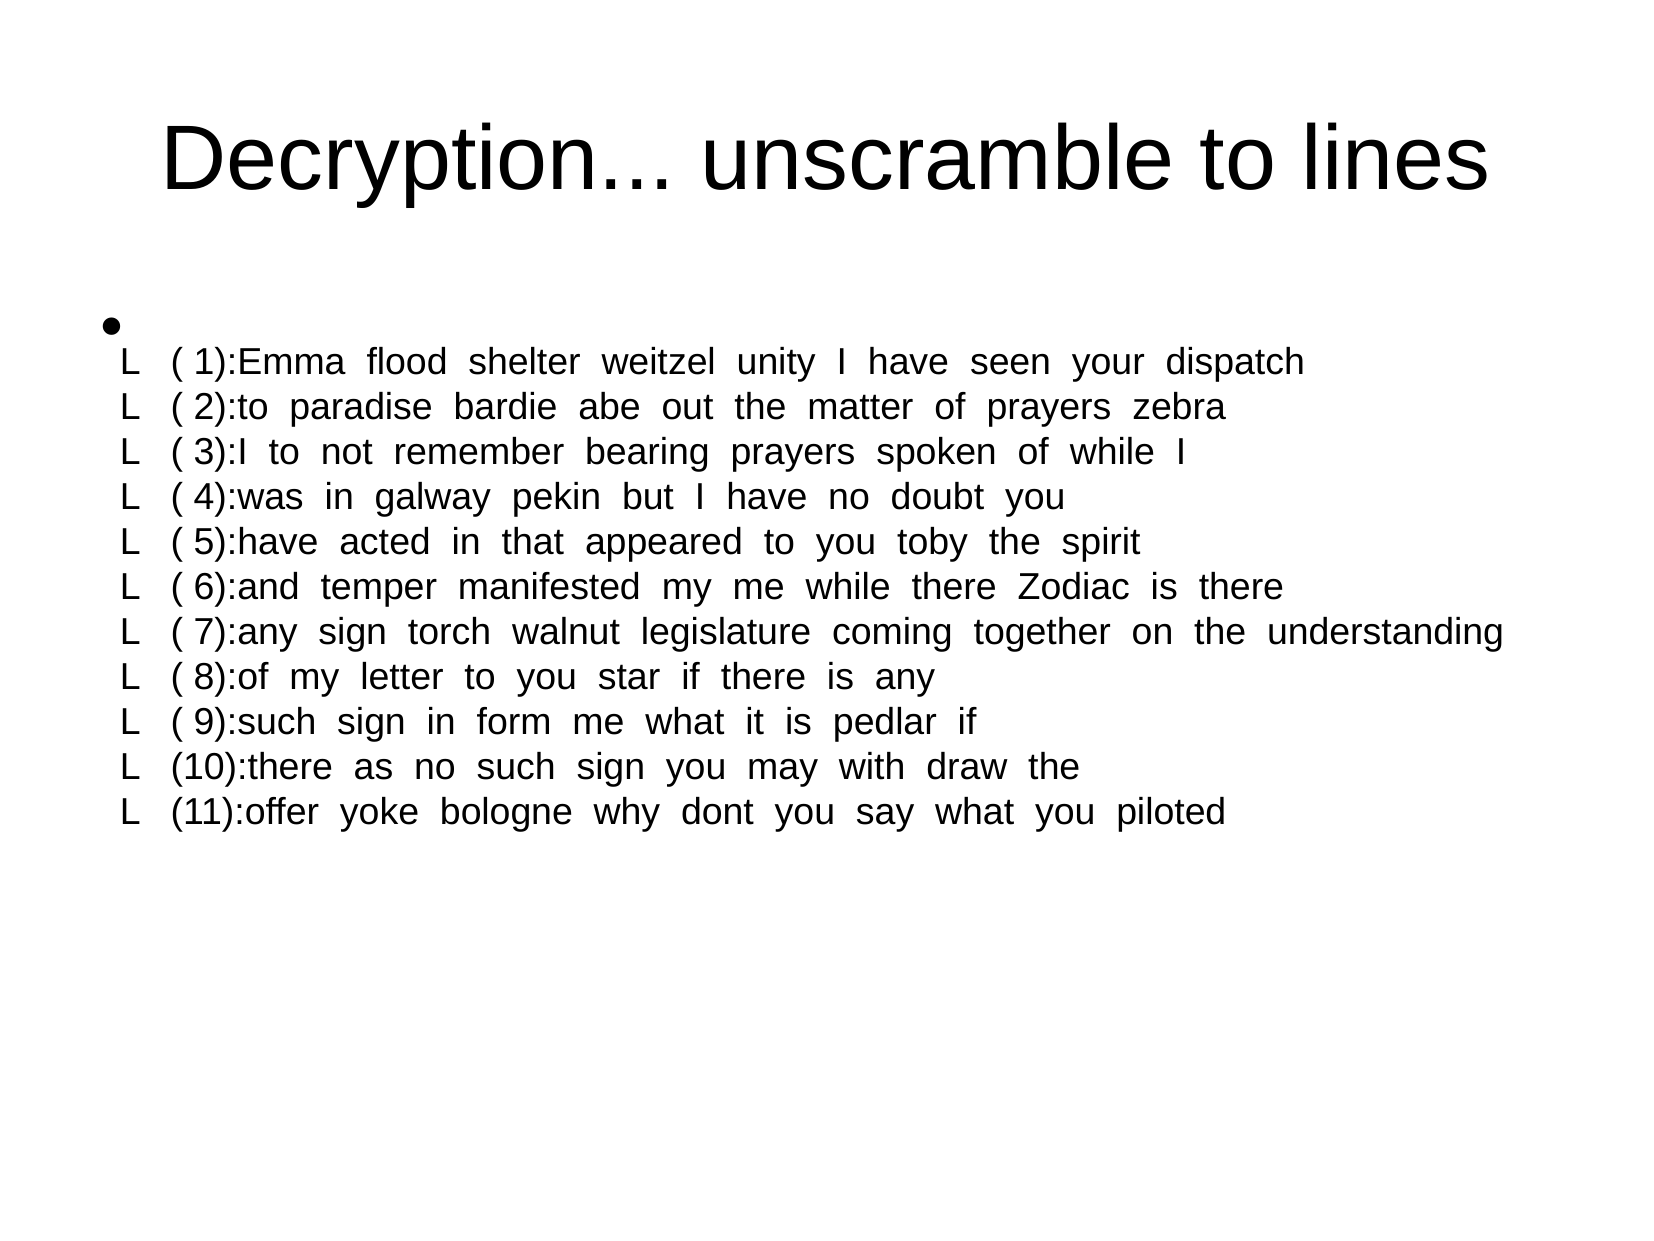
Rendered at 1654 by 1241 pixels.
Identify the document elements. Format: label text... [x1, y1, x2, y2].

text_box L ( 1):Emma flood shelter weitzel unity I have seen your dispatch L ( 2):to paradise bardie abe out the matter of prayers zebra L ( 3):I to not remember bearing prayers spoken of while I L ( 4):was in galway pekin but I have no doubt you L ( 5):have acted in that appeared to you toby the spirit L ( 6):and temper manifested my me while there Zodiac is there L ( 7):any sign torch walnut legislature coming together on the understanding L ( 8):of my letter to you star if there is any L ( 9):such sign in form me what it is pedlar if L (10):there as no such sign you may with draw the L (11):offer yoke bologne why dont you say what you piloted [104, 329, 1635, 891]
text_box Decryption... unscramble to lines [82, 49, 1571, 257]
text_box [82, 290, 782, 525]
